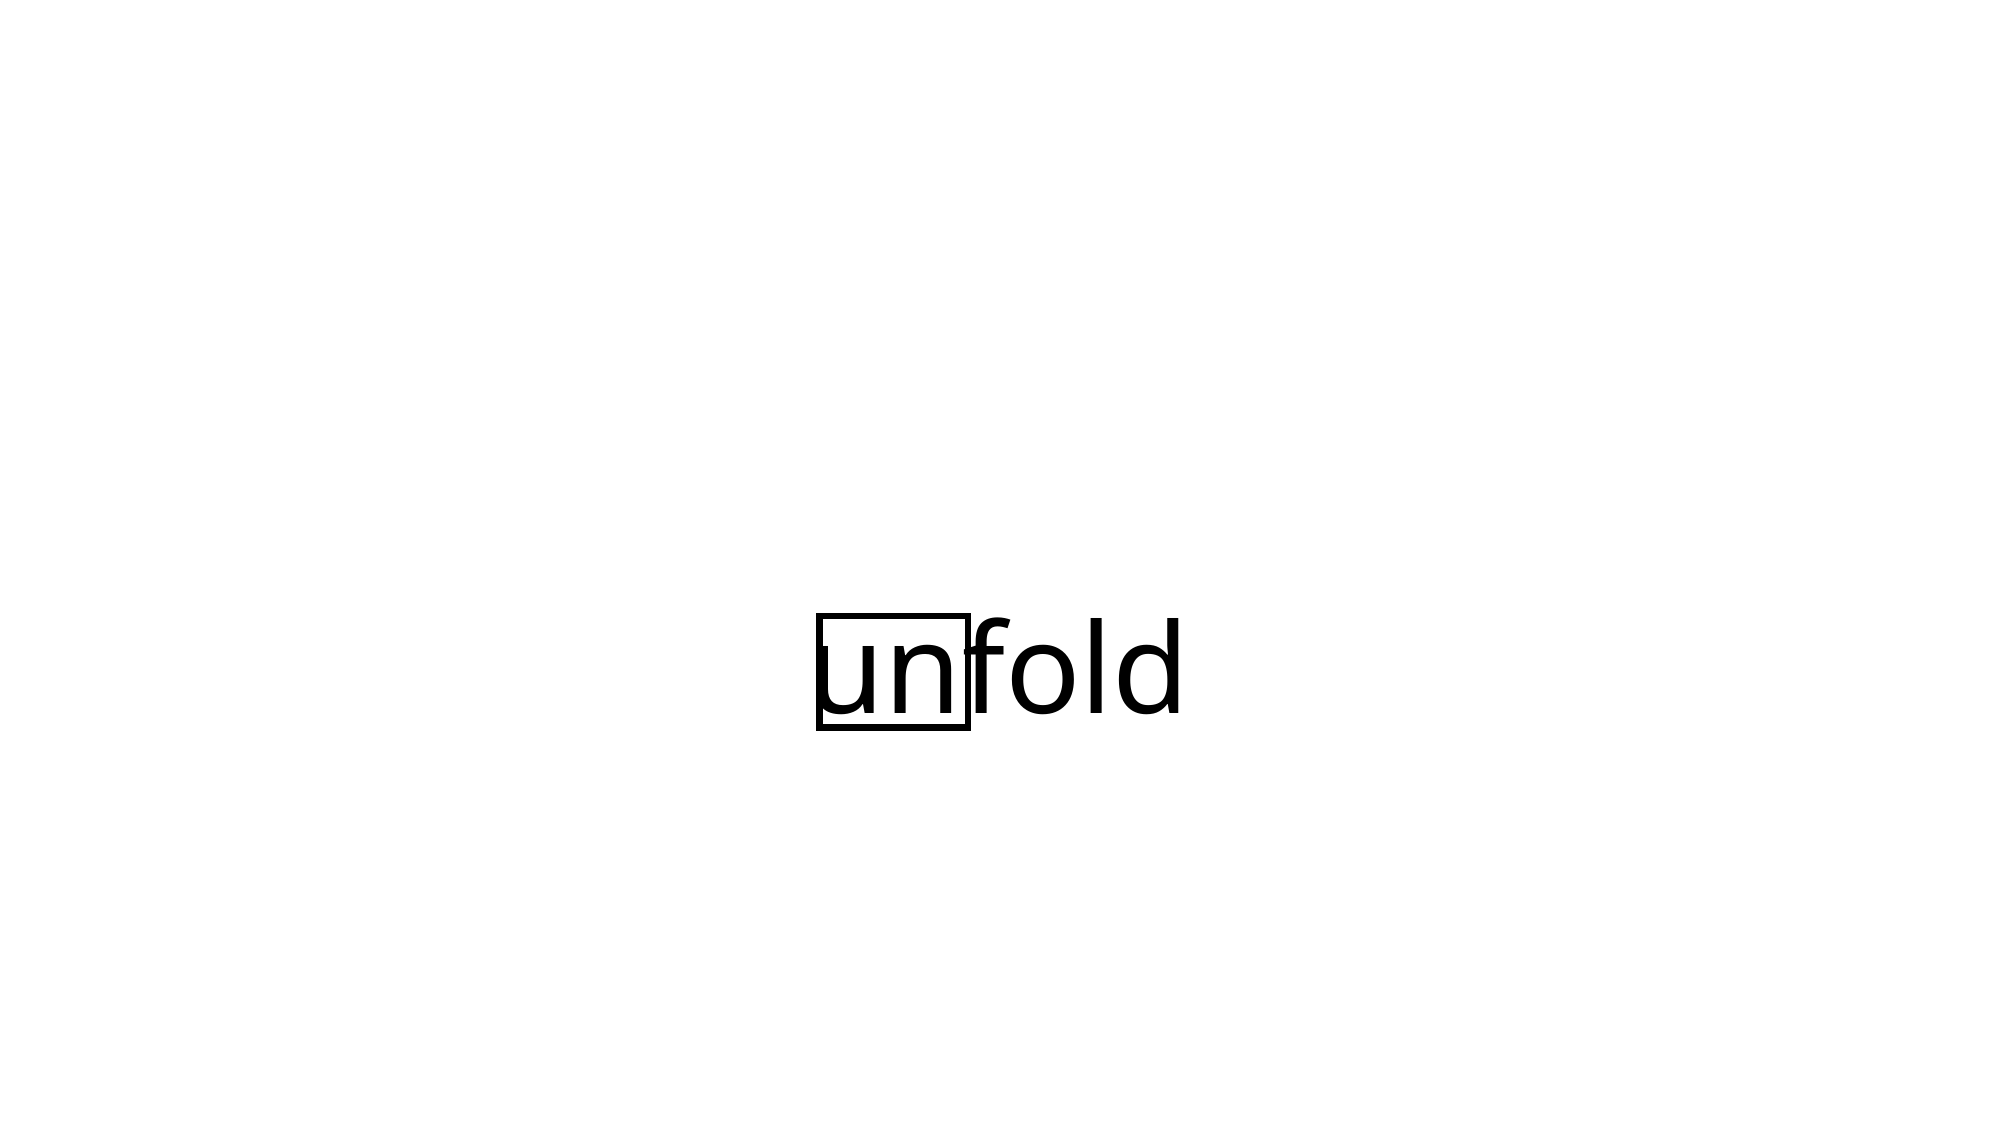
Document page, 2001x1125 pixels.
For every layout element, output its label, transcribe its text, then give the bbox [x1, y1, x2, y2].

text_box [819, 615, 969, 729]
title unfold [136, 505, 1862, 749]
